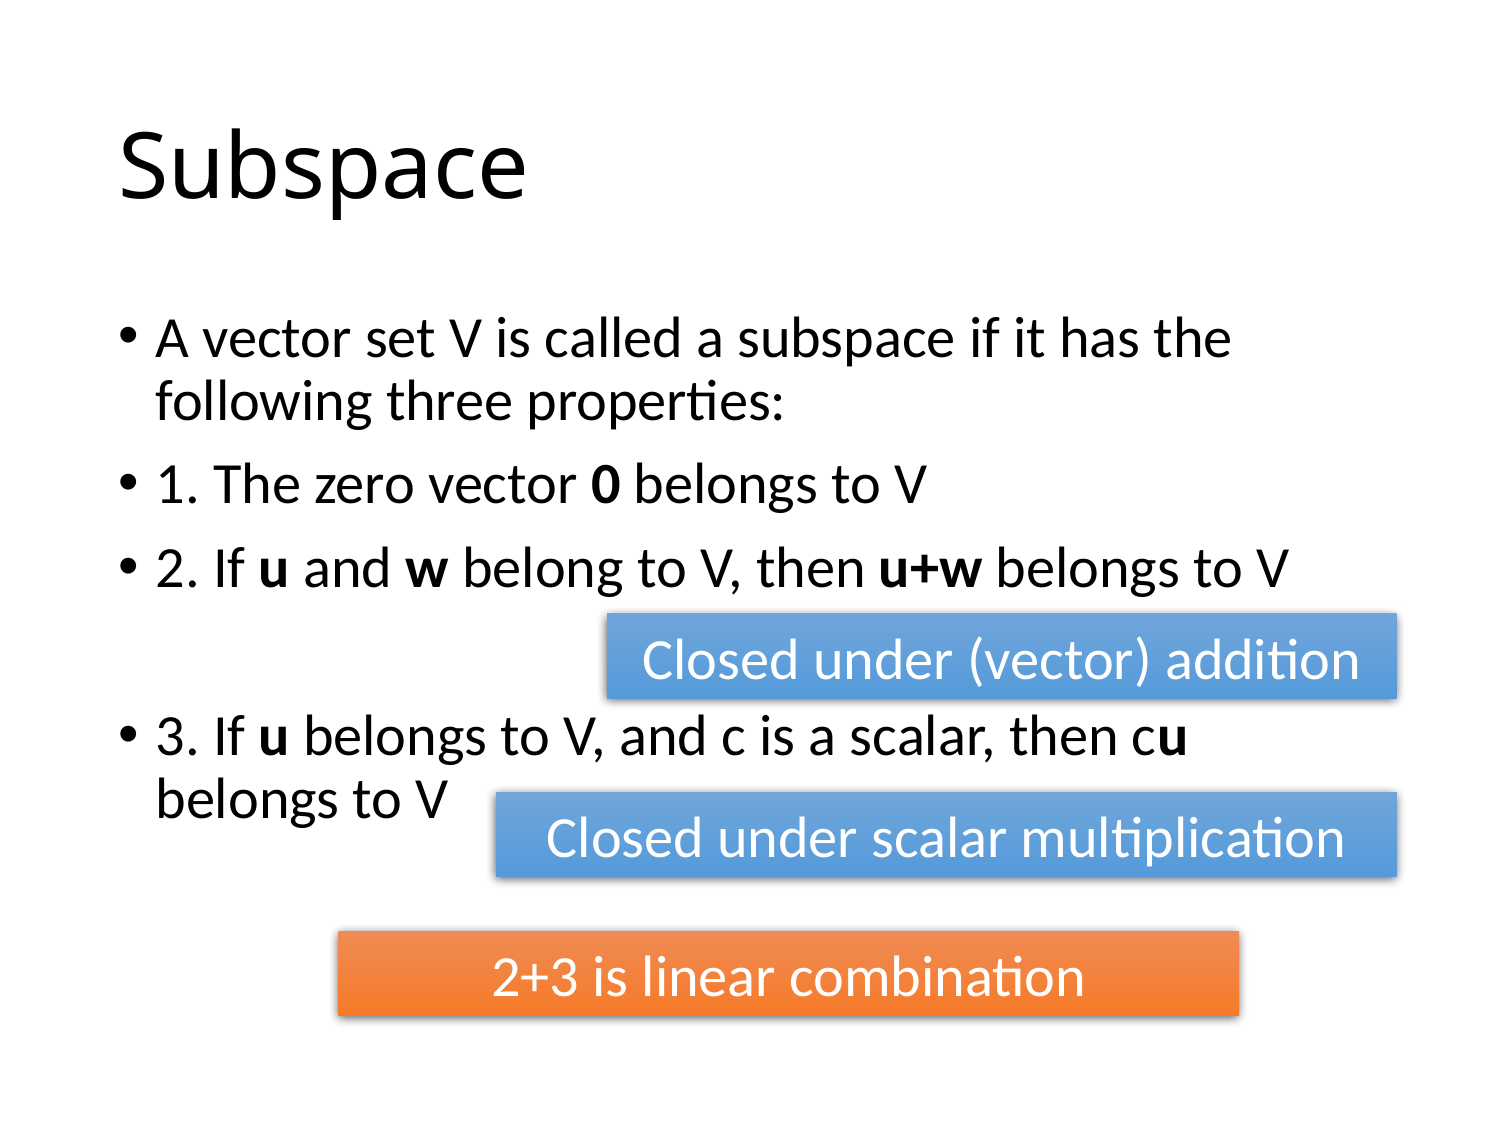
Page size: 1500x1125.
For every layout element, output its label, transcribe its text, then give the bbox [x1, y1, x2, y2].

text_box Closed under (vector) addition [607, 613, 1397, 699]
text_box 2+3 is linear combination [338, 931, 1240, 1016]
text_box Closed under scalar multiplication [496, 792, 1397, 877]
title Subspace [103, 59, 1397, 278]
list A vector set V is called a subspace if it has the following three properties: 1. The zero vector 0 belongs to V 2. If u and w belong to V, then u+w belongs to V 3. If u belongs to V, and c is a scalar, then cu belongs to V [103, 299, 1397, 1014]
